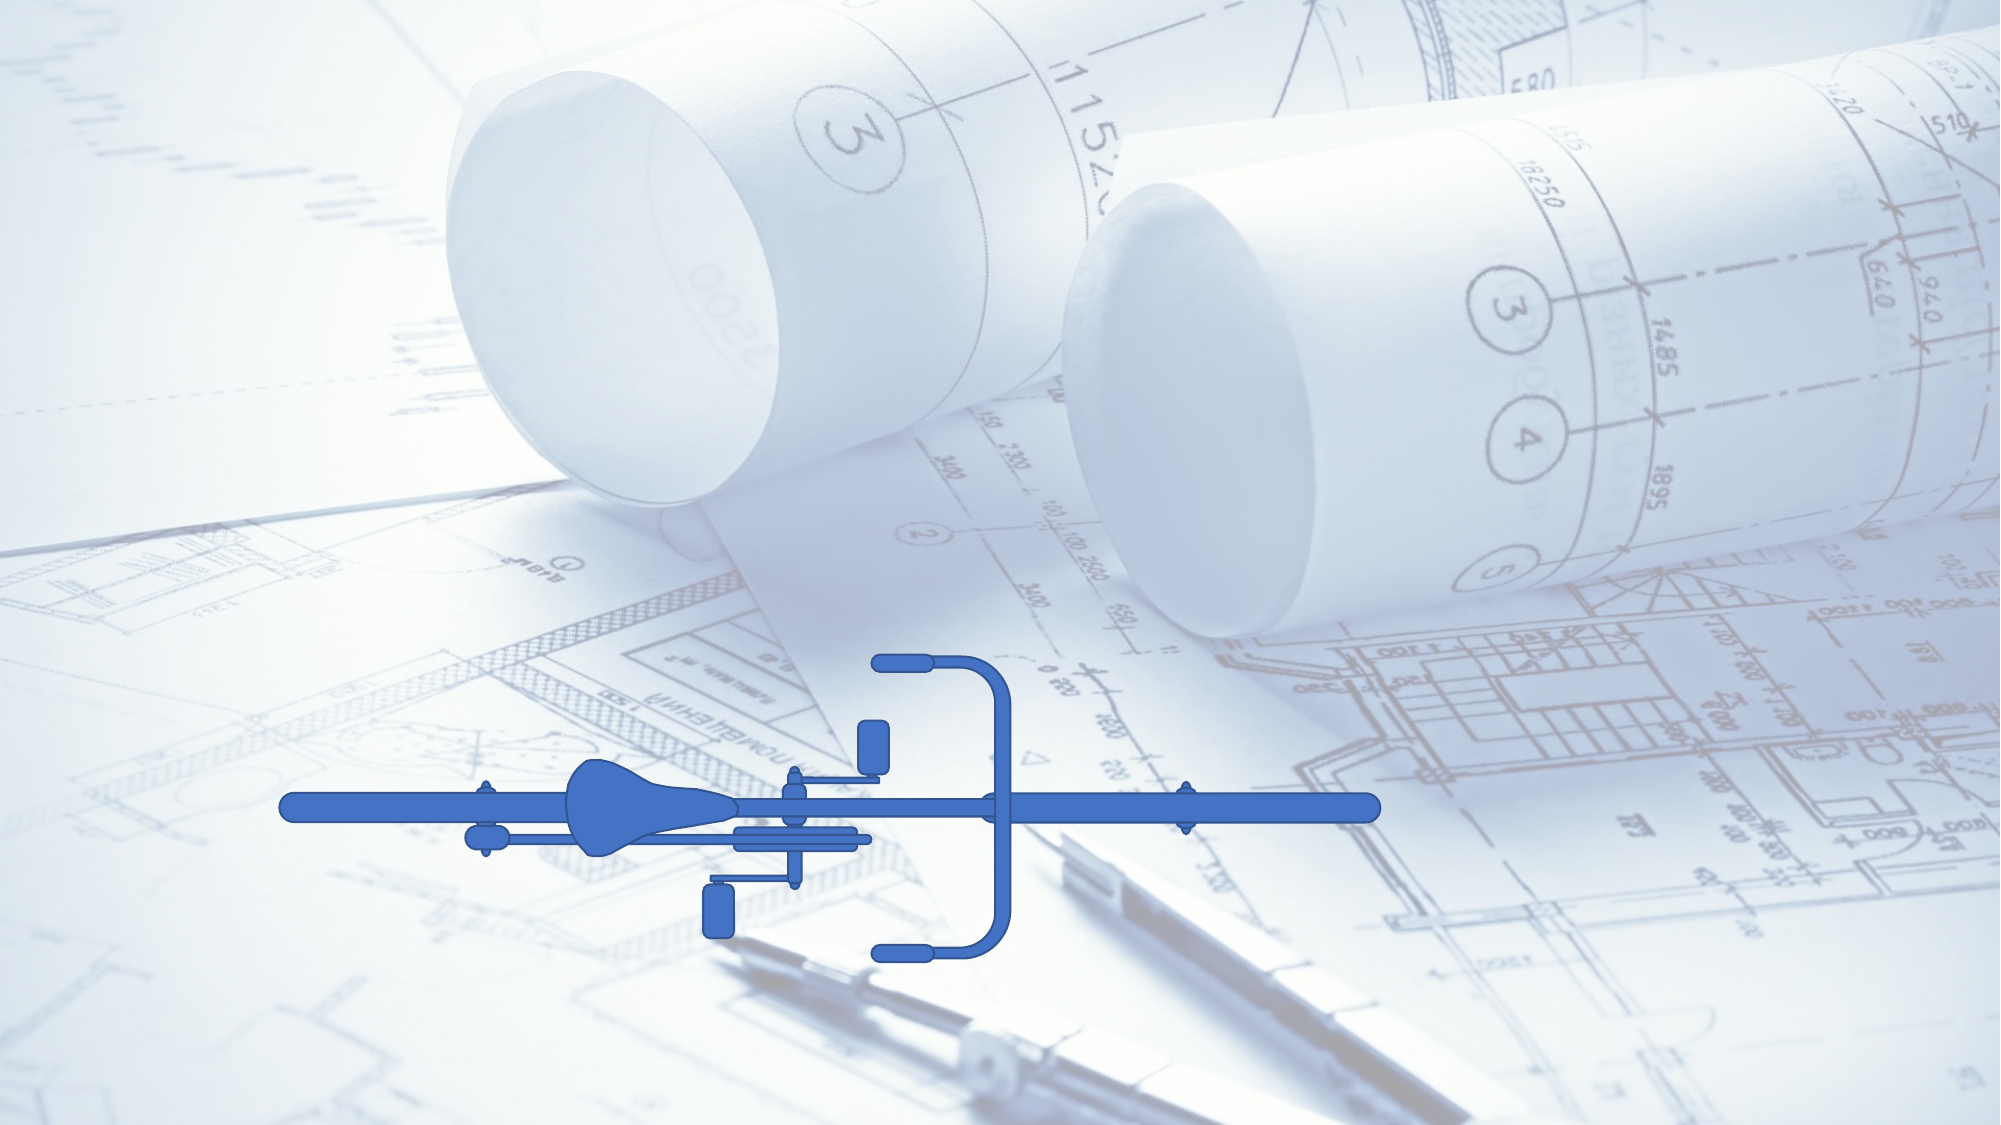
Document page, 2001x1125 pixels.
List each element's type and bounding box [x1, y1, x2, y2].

text_box [279, 654, 1381, 963]
picture [0, 0, 2000, 1125]
